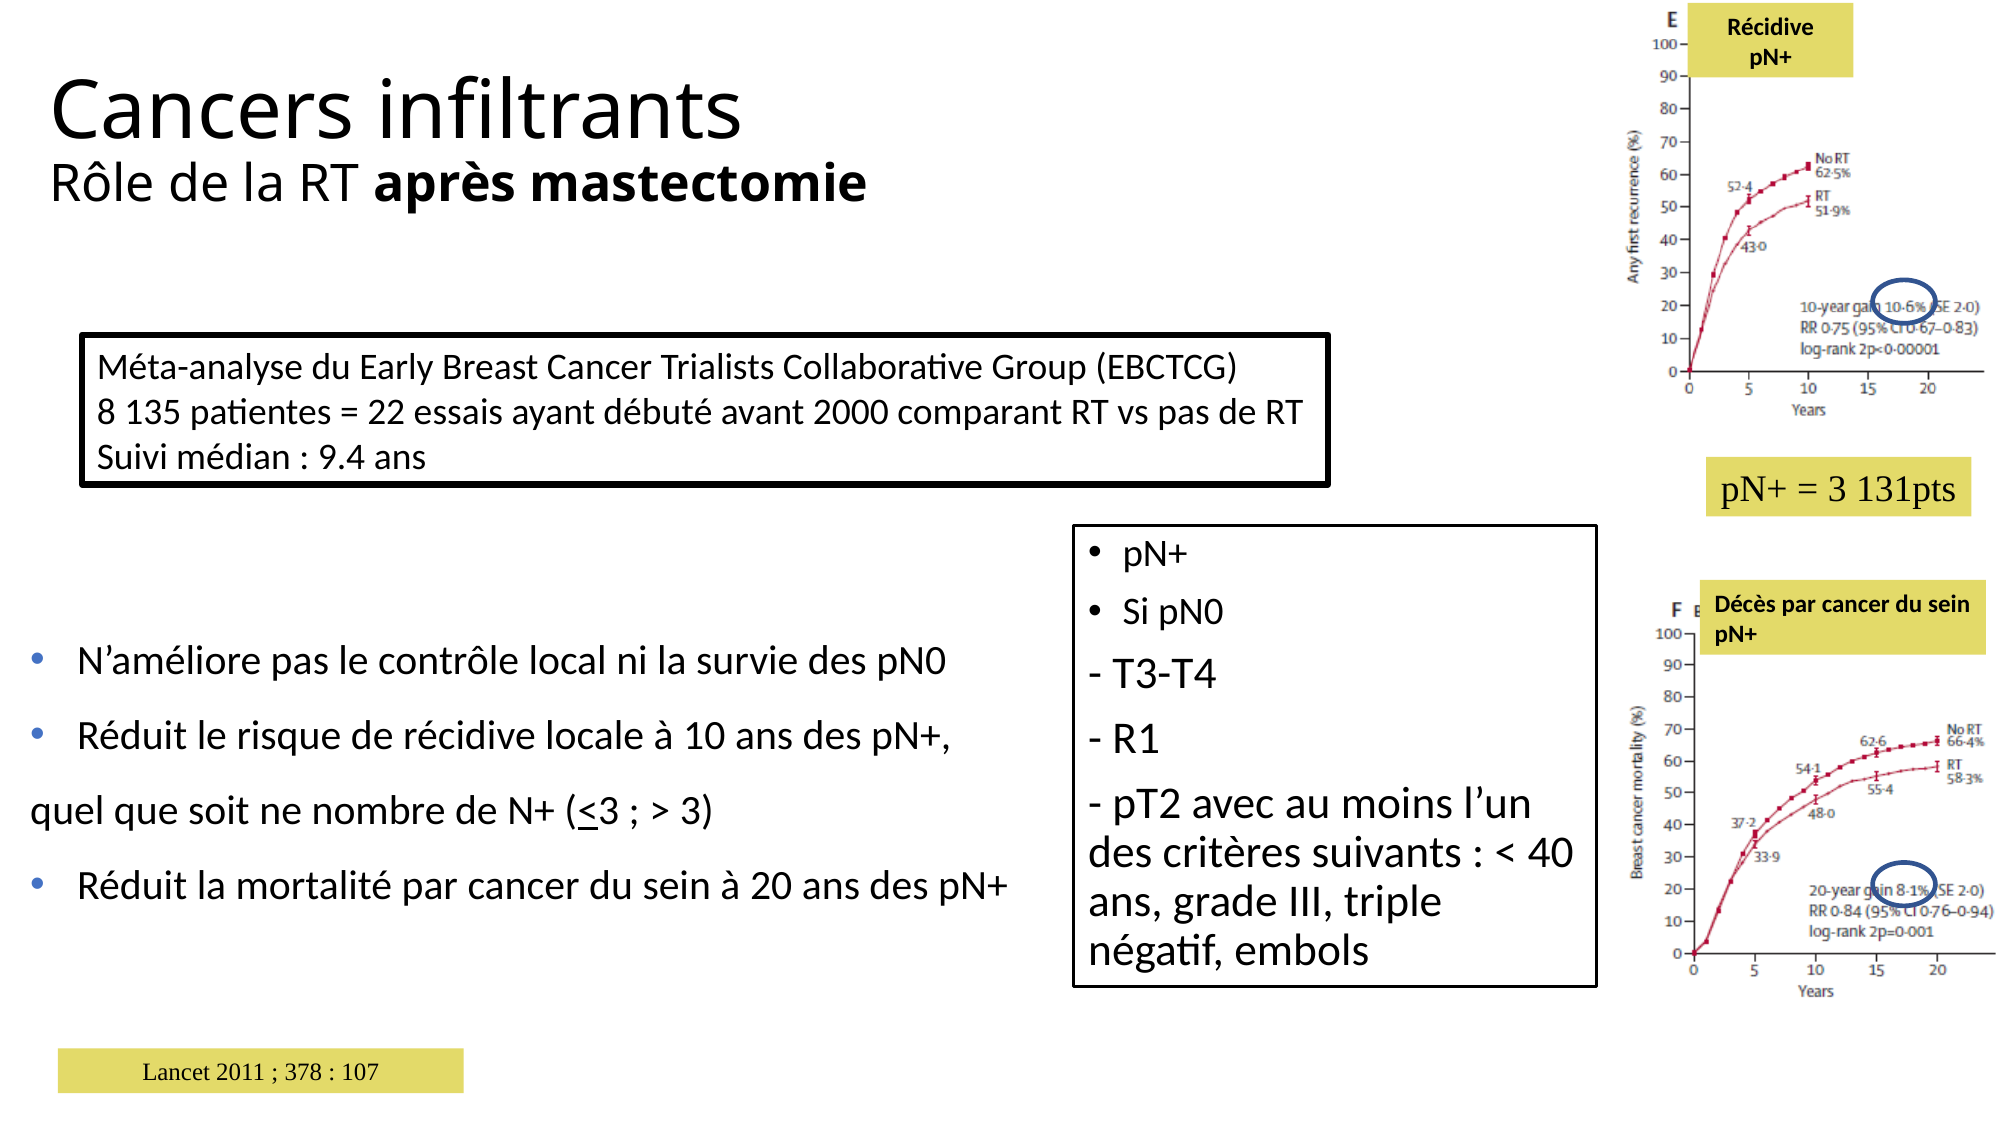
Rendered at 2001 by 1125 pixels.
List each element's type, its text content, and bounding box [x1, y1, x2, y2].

text_box Lancet 2011 ; 378 : 107 [57, 1048, 464, 1094]
title Cancers infiltrants Rôle de la RT après mastectomie [34, 60, 1597, 221]
list pN+ Si pN0 - T3-T4 - R1 - pT2 avec au moins l’un des critères suivants : < 40 ans, grade III, triple négatif, embols [1073, 525, 1597, 987]
text_box pN+ = 3 131pts [1706, 456, 1972, 517]
text_box Méta-analyse du Early Breast Cancer Trialists Collaborative Group (EBCTCG) 8 135 patientes = 22 essais ayant débuté avant 2000 comparant RT vs pas de RT Suivi médian : 9.4 ans [82, 334, 1329, 485]
text_box N’améliore pas le contrôle local ni la survie des pN0 Réduit le risque de récidive locale à 10 ans des pN+, quel que soit ne nombre de N+ (<3 ; > 3) Réduit la mortalité par cancer du sein à 20 ans des pN+ [15, 600, 1040, 916]
picture [1618, 580, 2000, 1002]
picture [1618, 2, 2000, 424]
